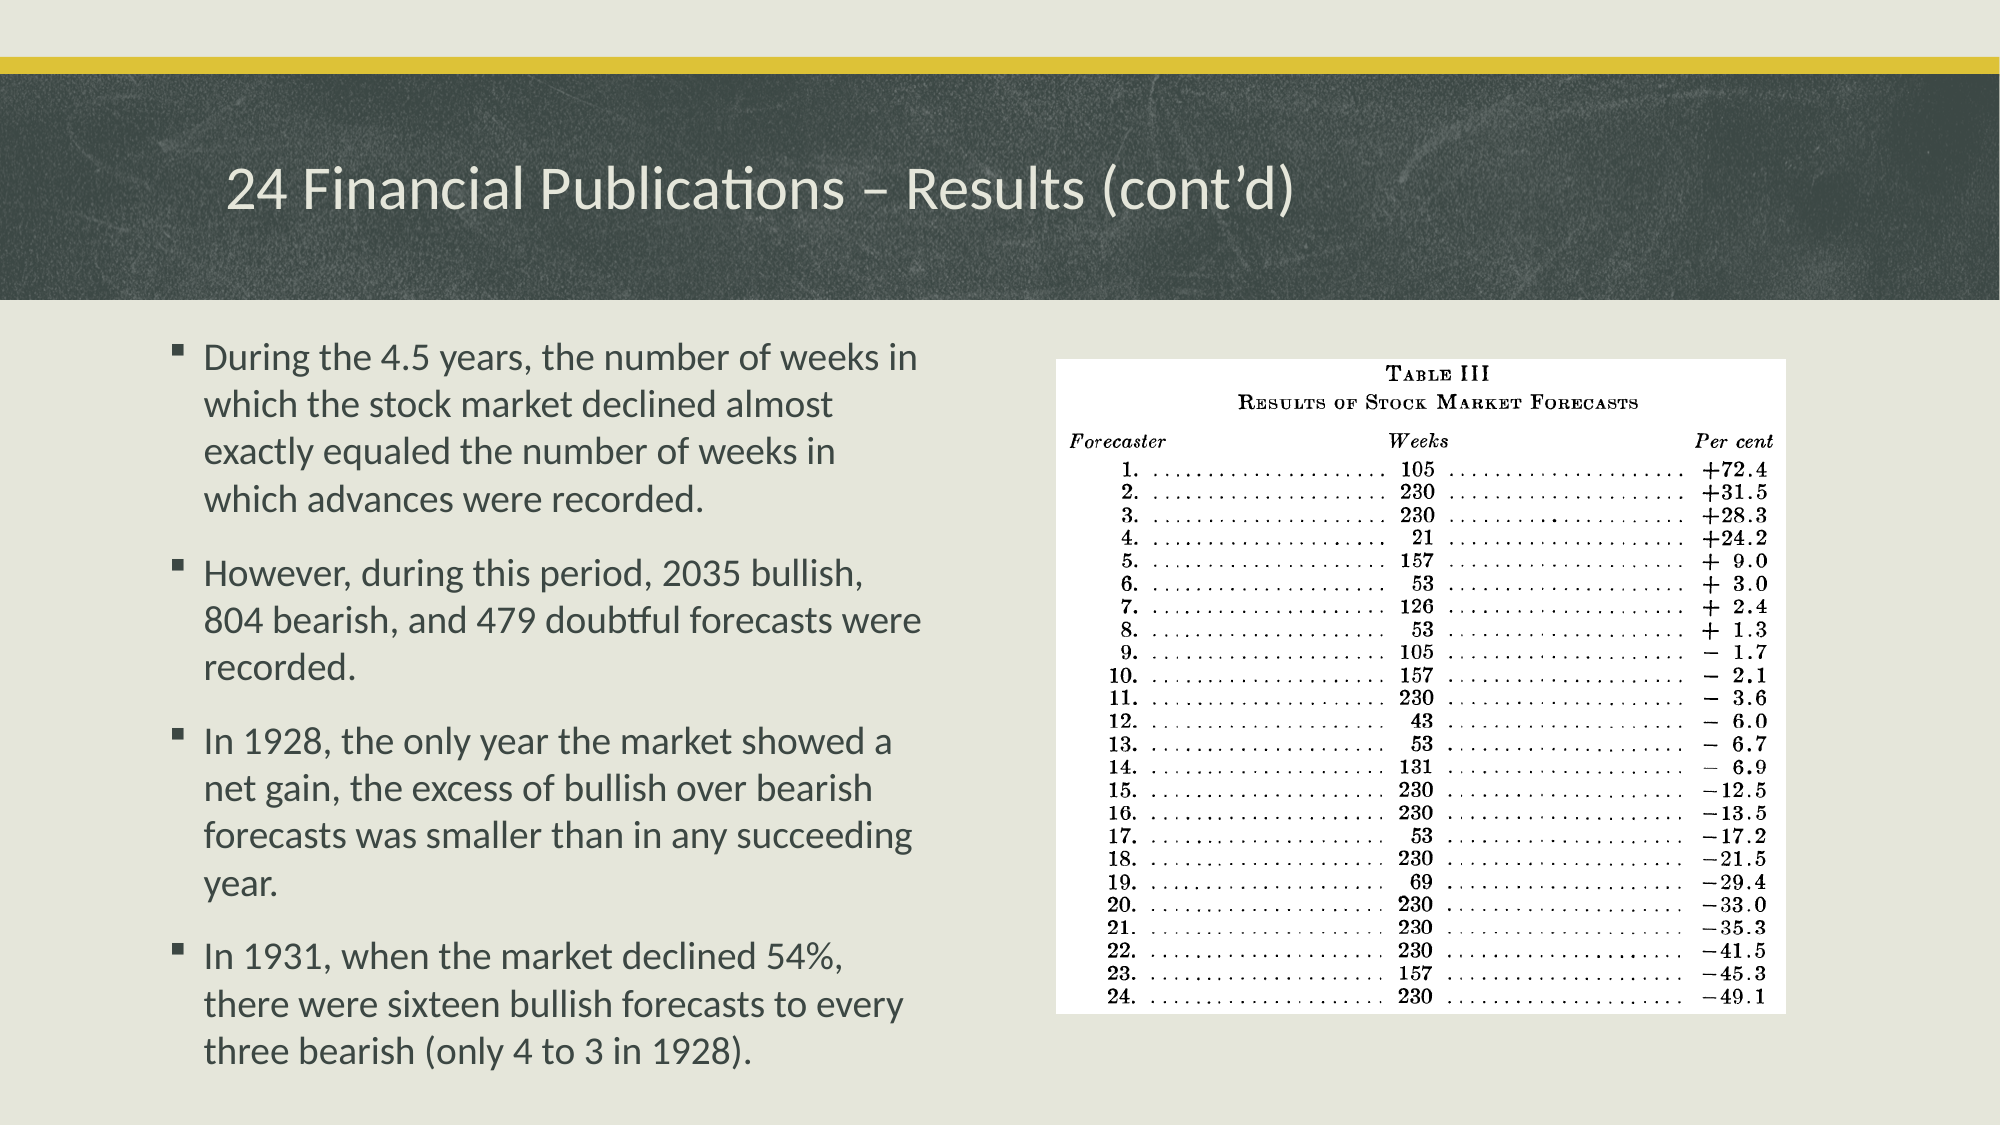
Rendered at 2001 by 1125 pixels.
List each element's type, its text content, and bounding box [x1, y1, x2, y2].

picture [0, 74, 2000, 300]
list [1056, 359, 1786, 1015]
list During the 4.5 years, the number of weeks in which the stock market declined almost exactly equaled the number of weeks in which advances were recorded. However, during this period, 2035 bullish, 804 bearish, and 479 doubtful forecasts were recorded. In 1928, the only year the market showed a net gain, the excess of bullish over bearish forecasts was smaller than in any succeeding year. In 1931, when the market declined 54%, there were sixteen bullish forecasts to every three bearish (only 4 to 3 in 1928). [153, 323, 944, 1086]
title 24 Financial Publications – Results (cont’d) [210, 76, 1790, 300]
